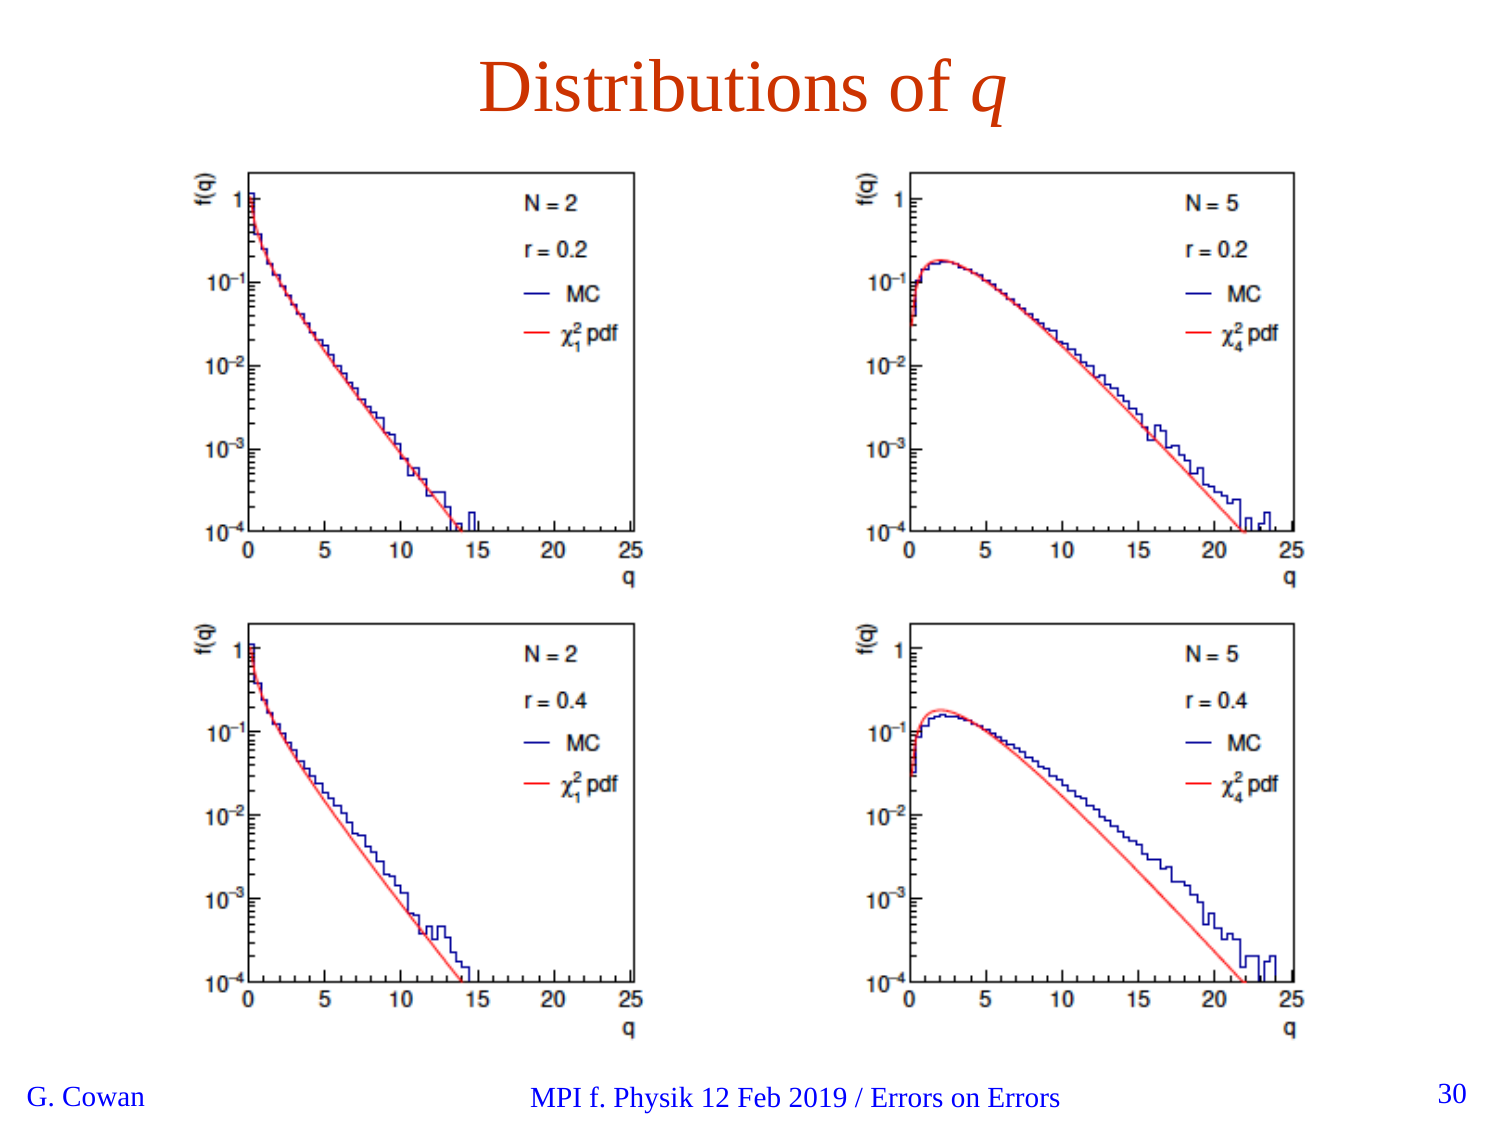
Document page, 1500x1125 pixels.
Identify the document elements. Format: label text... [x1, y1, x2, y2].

footer MPI f. Physik 12 Feb 2019 / Errors on Errors [312, 1070, 927, 1125]
slide_number 30 [927, 1066, 1483, 1125]
slide_number G. Cowan [11, 1069, 253, 1114]
text_box Distributions of q [146, 40, 1340, 123]
picture [184, 165, 1313, 1052]
